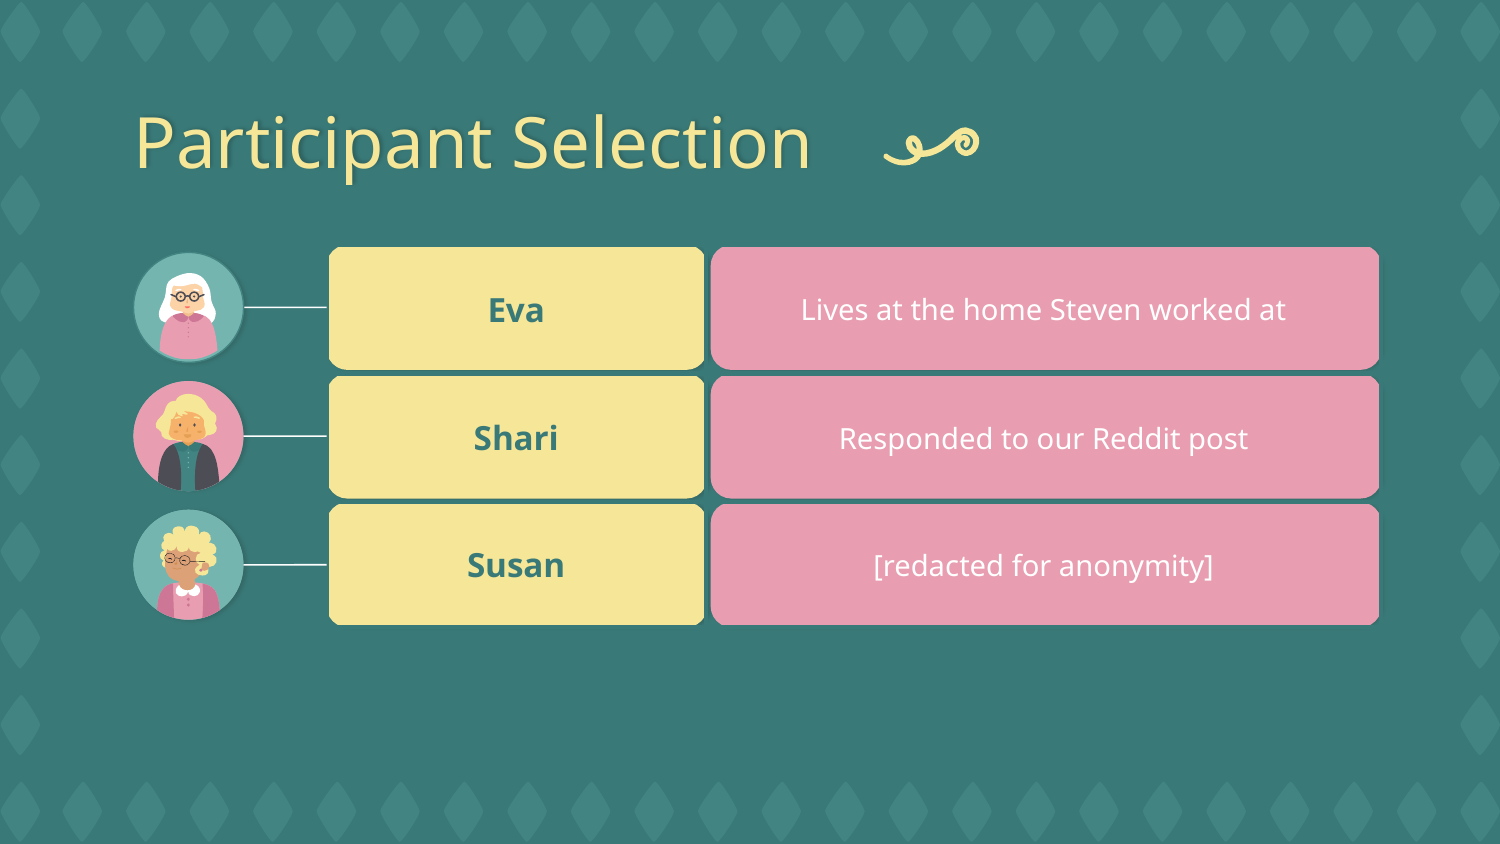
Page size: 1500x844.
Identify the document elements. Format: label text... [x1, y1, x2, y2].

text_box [133, 380, 244, 492]
table_cell Responded to our Reddit post [708, 376, 1379, 500]
table_header Lives at the home Steven worked at [708, 247, 1379, 371]
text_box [133, 509, 244, 620]
text_box [885, 128, 978, 164]
table_cell Shari [329, 376, 704, 500]
table_header Eva [329, 247, 704, 371]
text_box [133, 252, 244, 363]
title Participant Selection [118, 82, 1382, 177]
table_cell Susan [329, 504, 704, 625]
table_cell [redacted for anonymity] [708, 504, 1379, 625]
